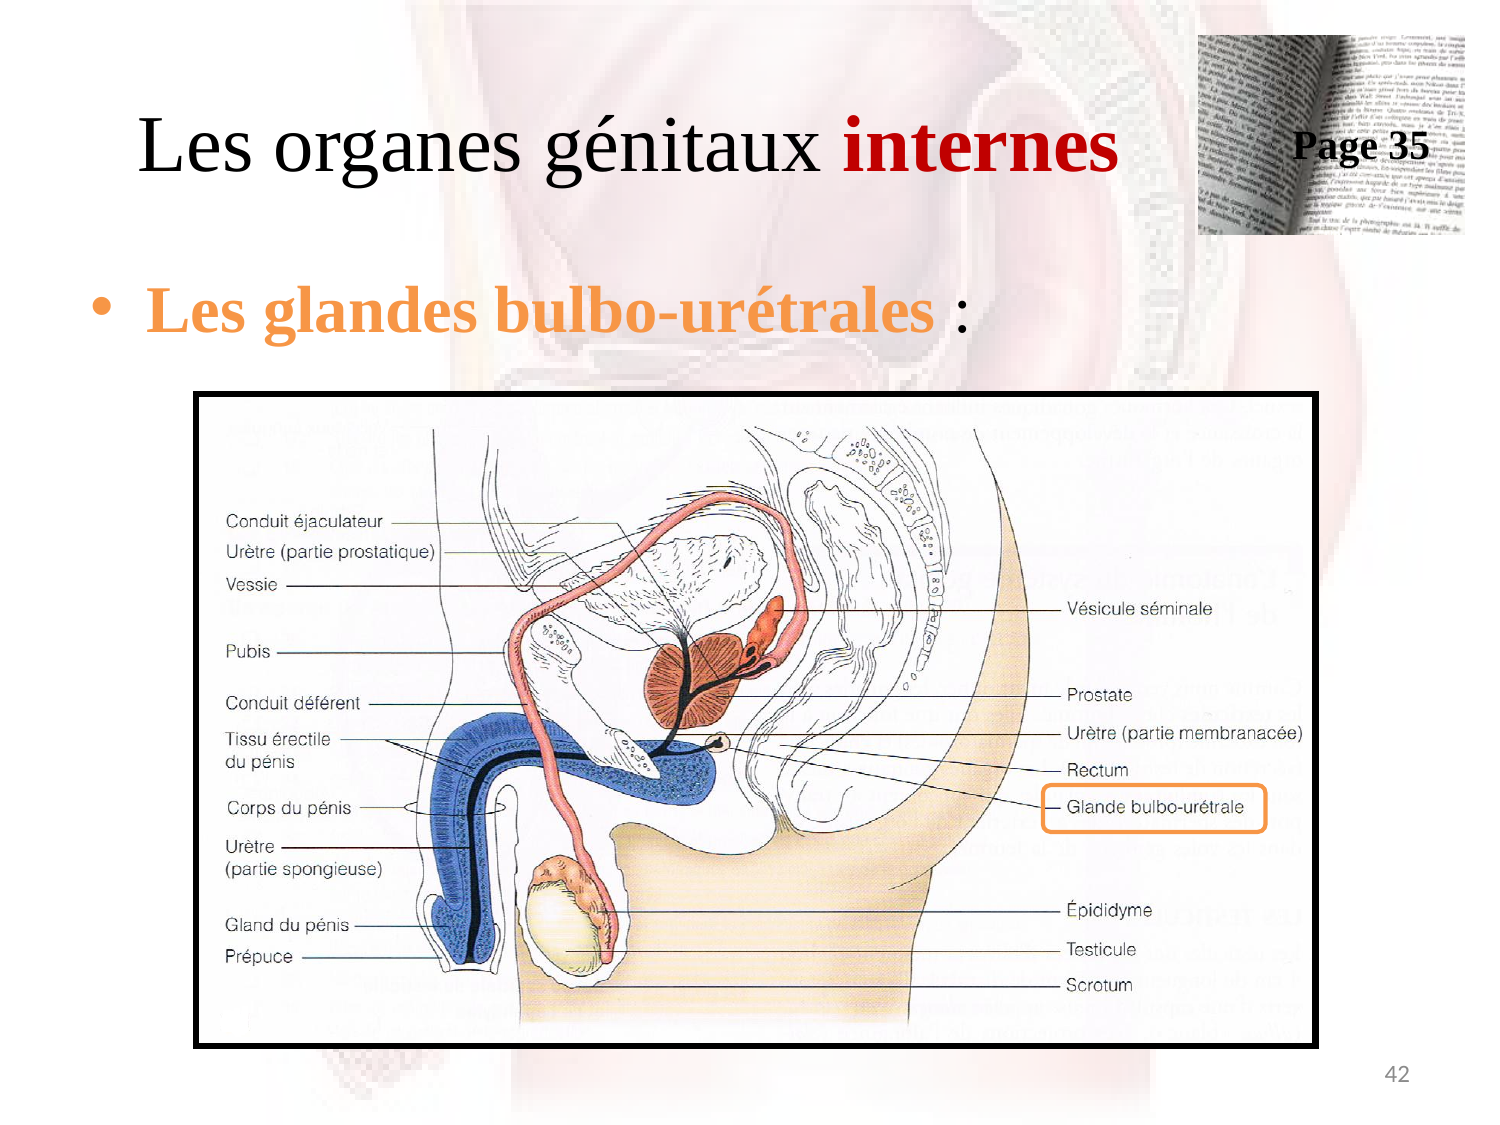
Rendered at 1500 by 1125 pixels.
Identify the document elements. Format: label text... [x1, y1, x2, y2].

text_box Page 35 [1470, 110, 1477, 175]
slide_number 42 [1074, 1042, 1425, 1103]
title Les organes génitaux internes [75, 45, 1184, 233]
picture [198, 396, 1313, 1044]
picture [1198, 34, 1466, 235]
list Les glandes bulbo-urétrales : [75, 257, 1425, 1079]
